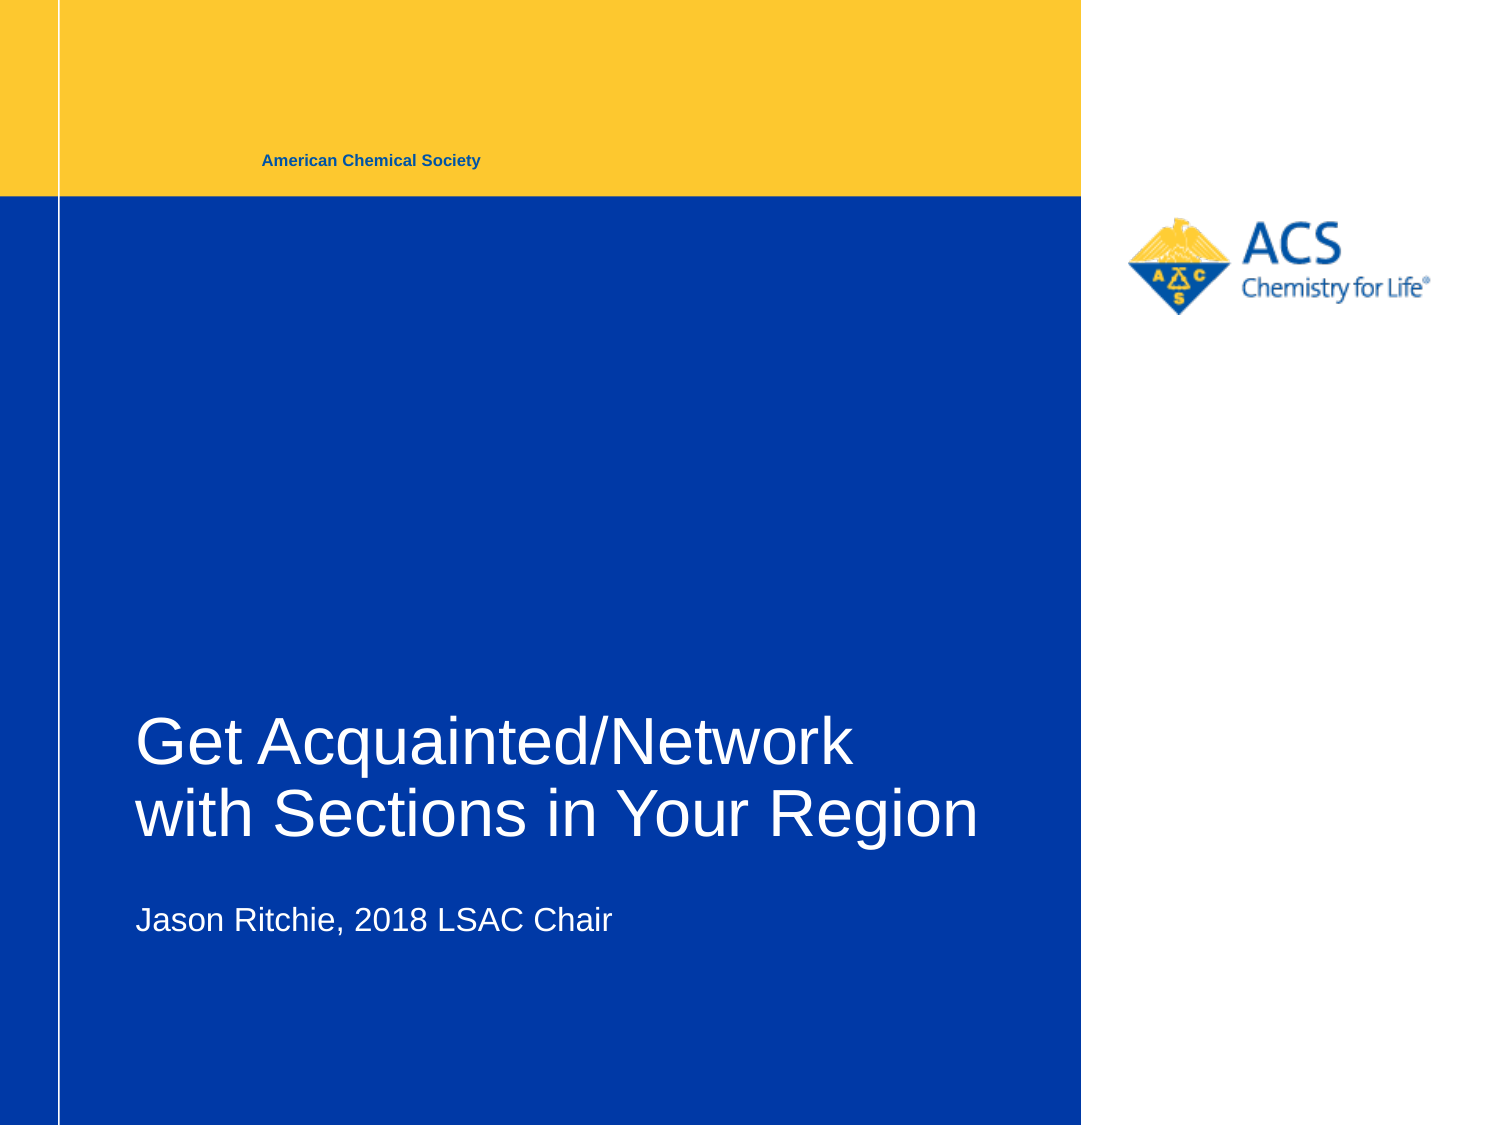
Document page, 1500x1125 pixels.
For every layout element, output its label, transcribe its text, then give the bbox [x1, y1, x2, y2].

subtitle Jason Ritchie, 2018 LSAC Chair [135, 897, 1010, 1047]
picture [1128, 217, 1432, 315]
title Get Acquainted/Network with Sections in Your Region [135, 432, 1010, 851]
footer American Chemical Society [134, 151, 610, 198]
